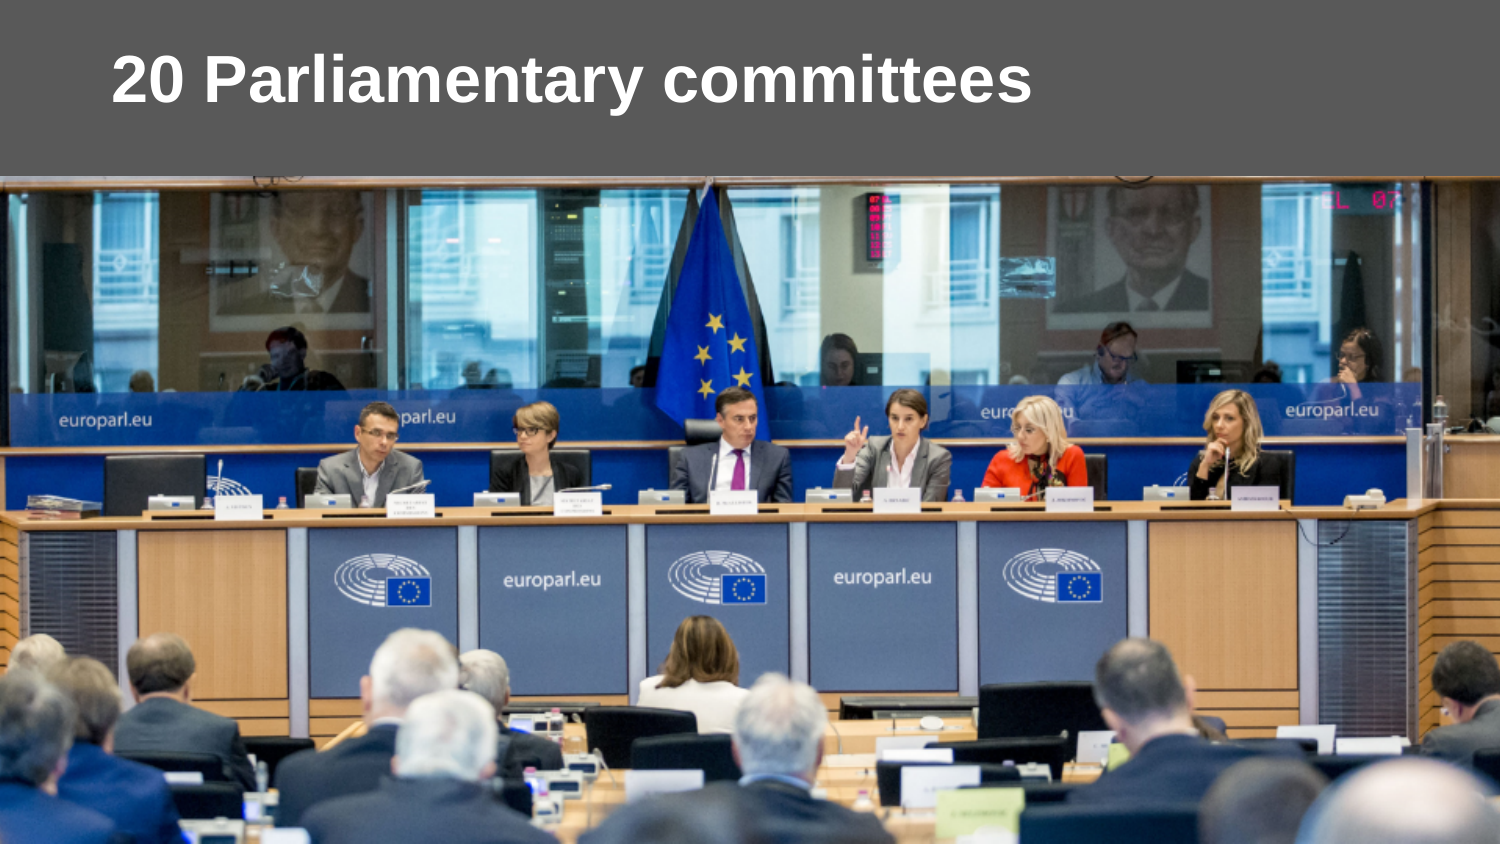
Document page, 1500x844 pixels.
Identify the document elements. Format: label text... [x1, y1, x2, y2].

text_box [60, 62, 1411, 175]
picture [0, 176, 1500, 844]
text_box 20 Parliamentary committees [96, 28, 1333, 97]
